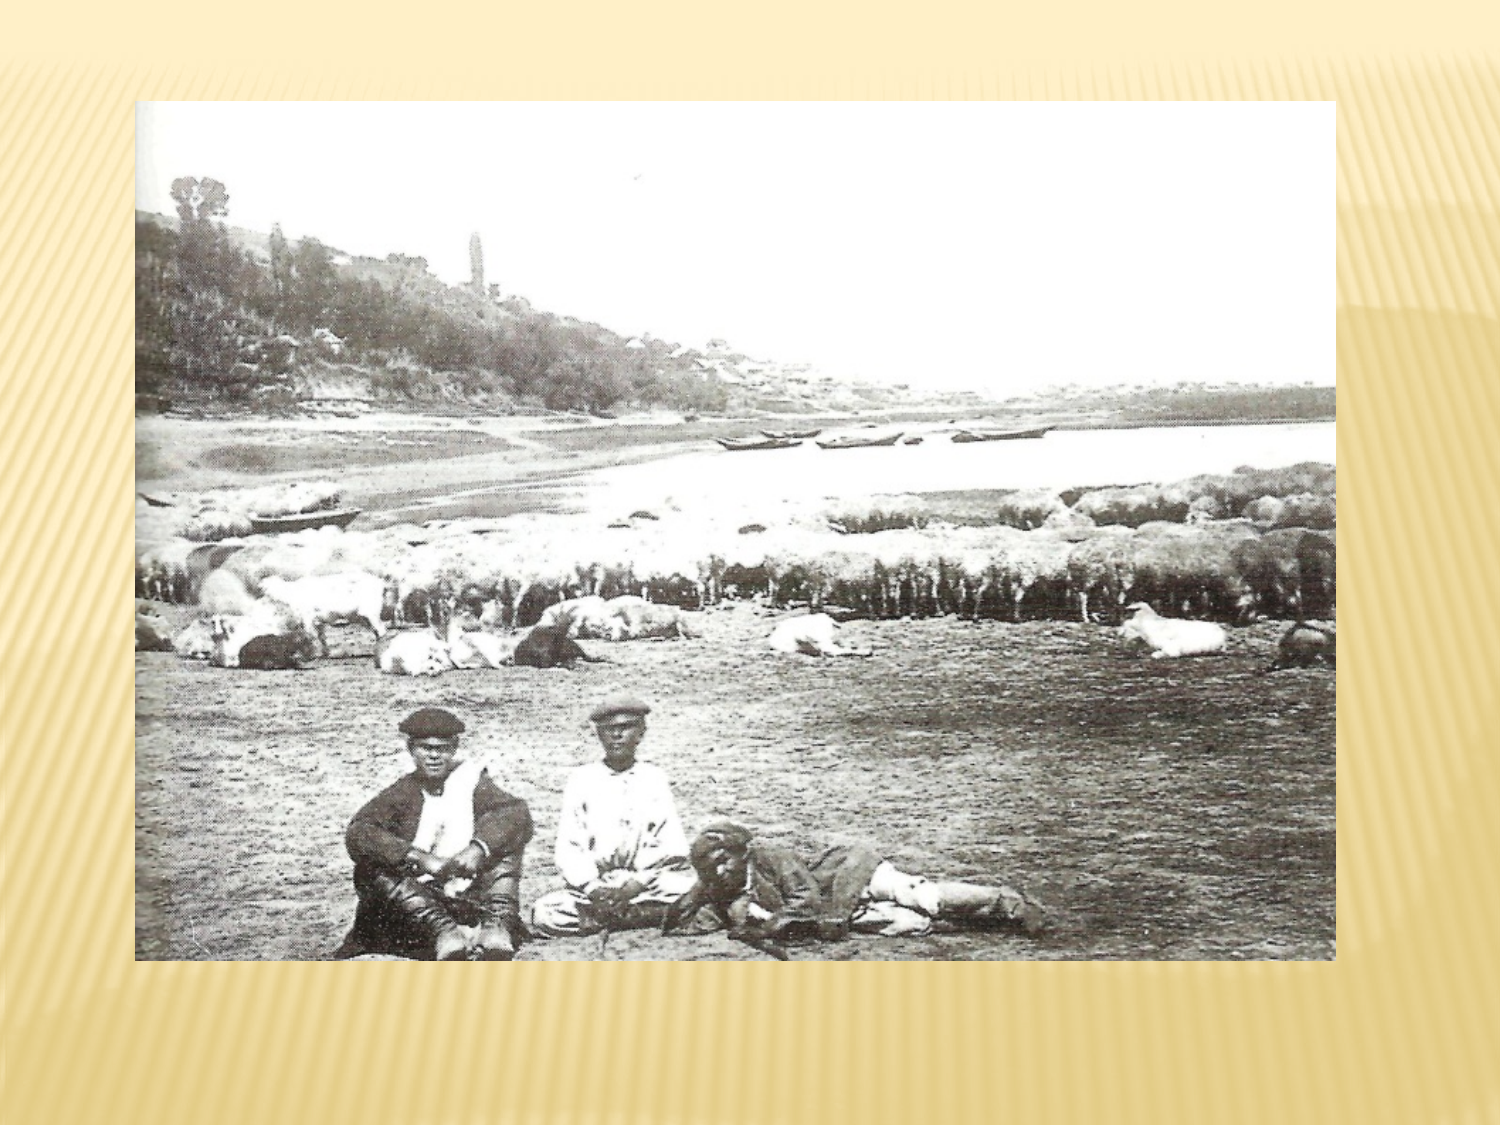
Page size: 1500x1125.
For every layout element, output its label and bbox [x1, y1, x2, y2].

picture [135, 101, 1337, 962]
